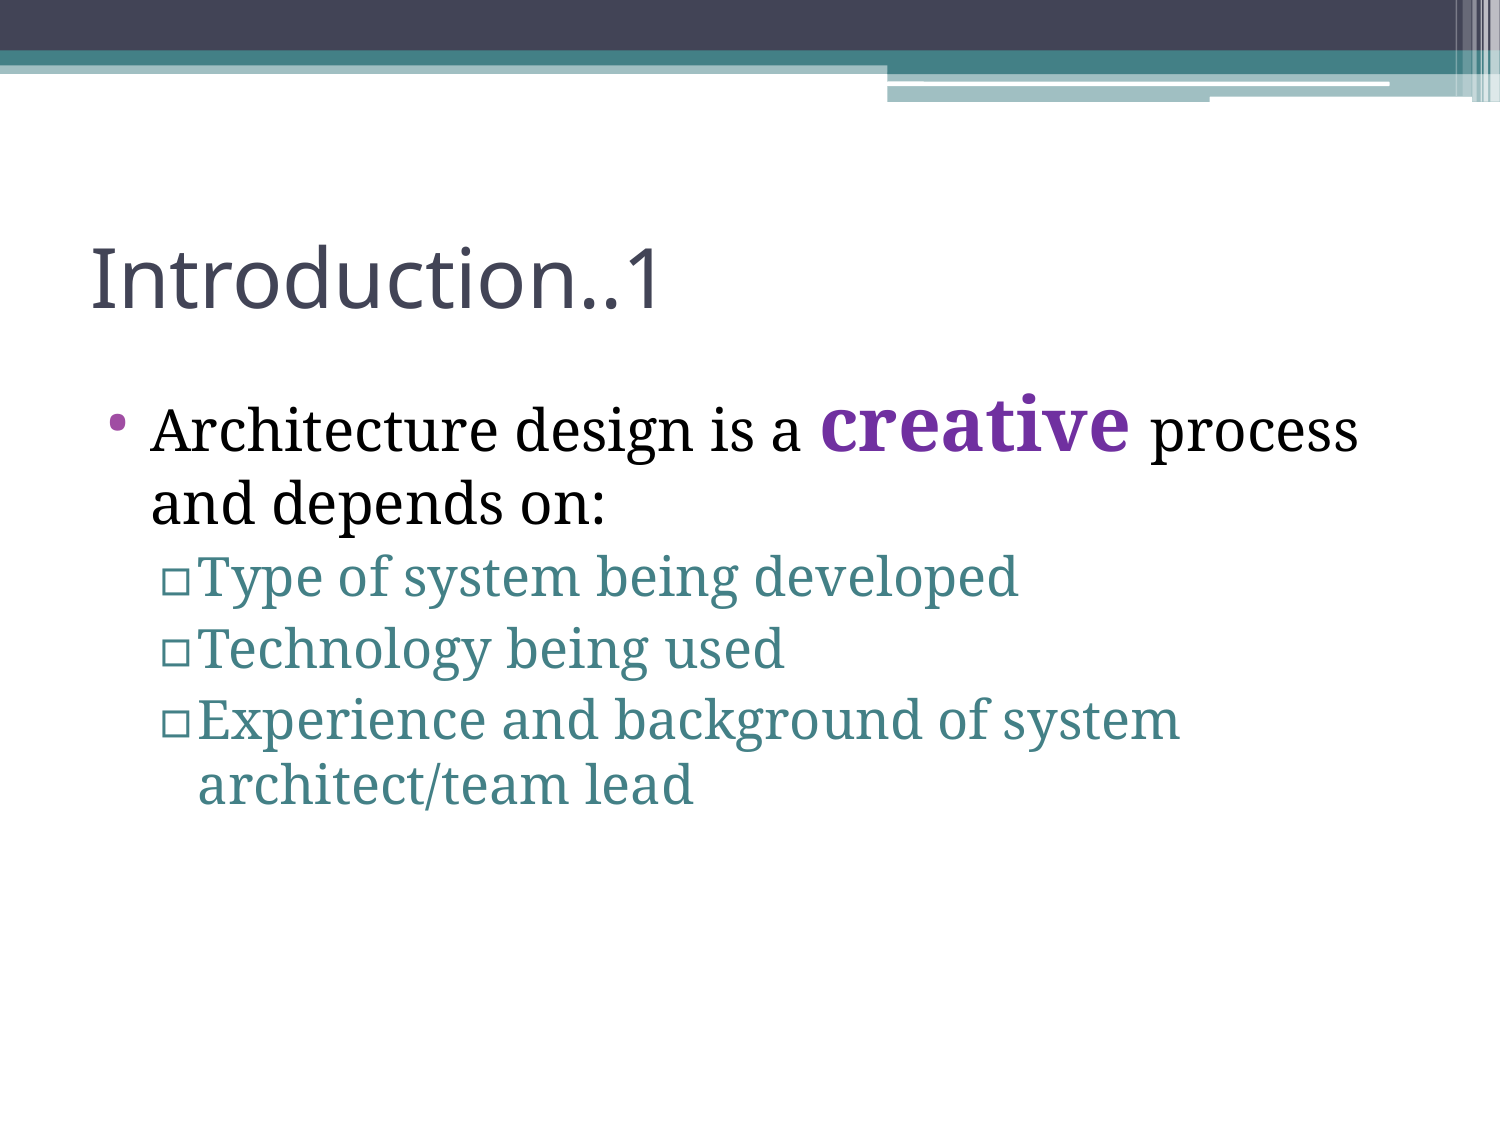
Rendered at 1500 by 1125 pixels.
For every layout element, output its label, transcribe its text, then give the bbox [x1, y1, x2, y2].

title Introduction..1 [75, 187, 1425, 363]
list Architecture design is a creative process and depends on: Type of system being developed Technology being used Experience and background of system architect/team lead [75, 368, 1425, 1079]
